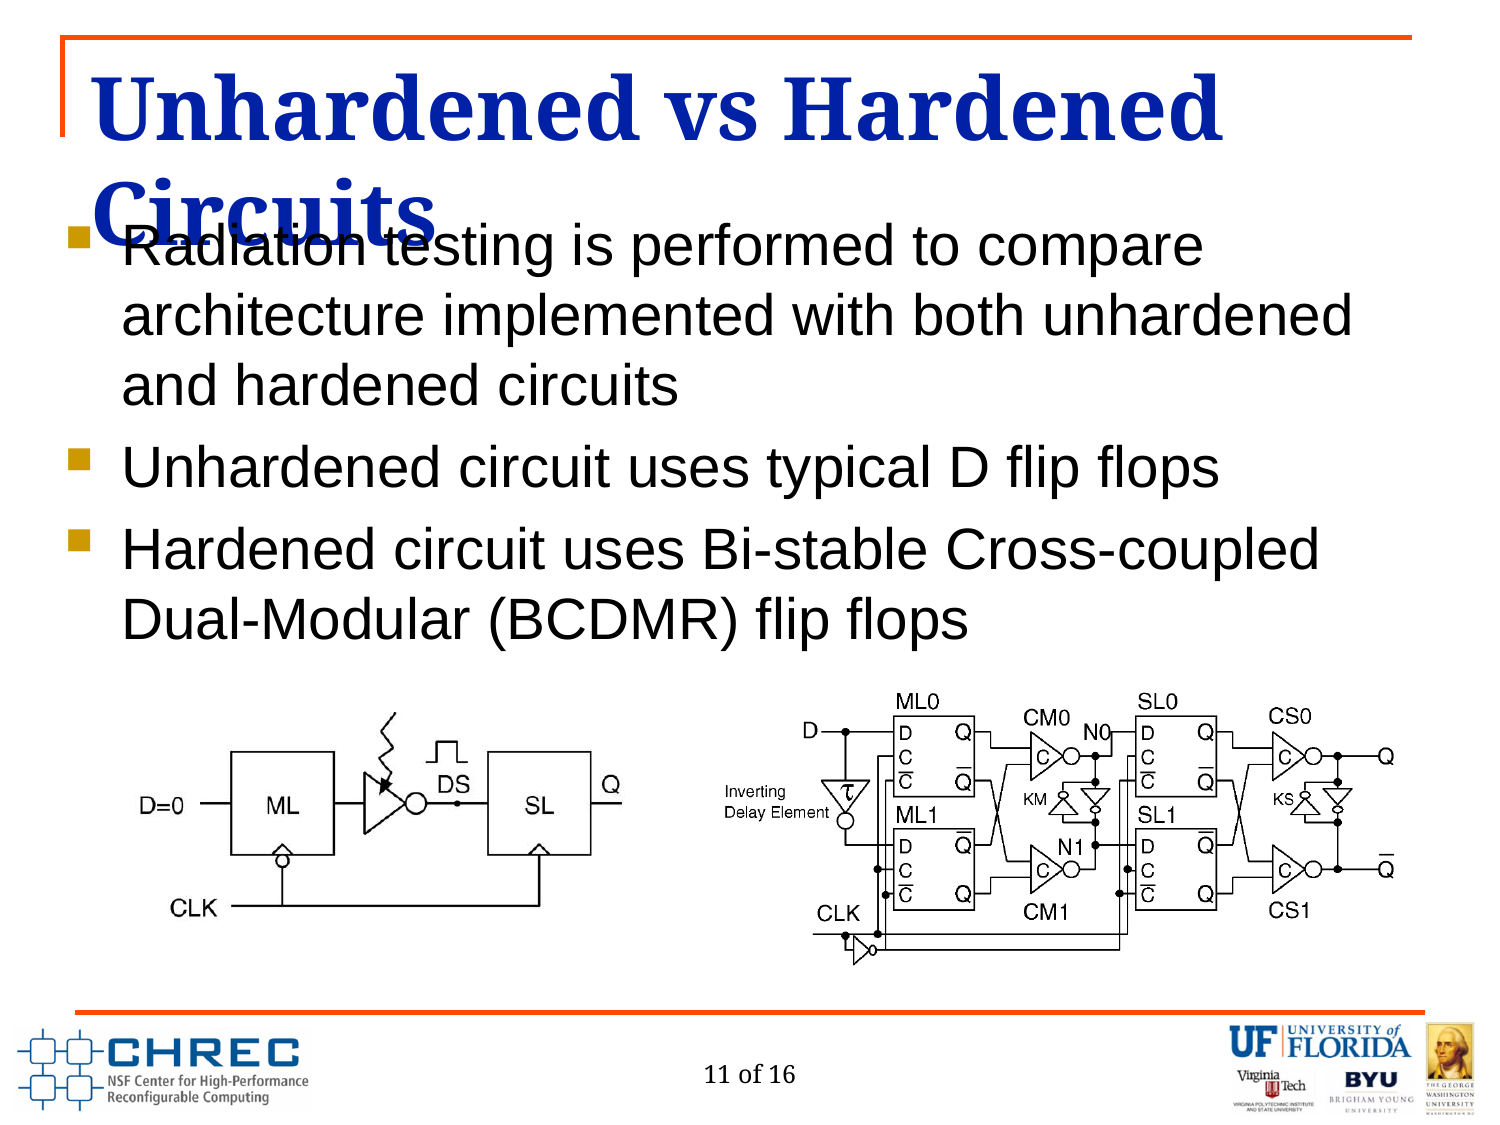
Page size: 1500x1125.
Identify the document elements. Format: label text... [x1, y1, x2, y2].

picture [712, 687, 1401, 966]
title Unhardened vs Hardened Circuits [74, 45, 1426, 199]
slide_number 11 of 16 [599, 1024, 901, 1101]
list Radiation testing is performed to compare architecture implemented with both unhardened and hardened circuits Unhardened circuit uses typical D flip flops Hardened circuit uses Bi-stable Cross-coupled Dual-Modular (BCDMR) flip flops [49, 199, 1451, 1006]
picture [12, 1026, 313, 1112]
picture [62, 712, 630, 926]
picture [1224, 1021, 1475, 1117]
